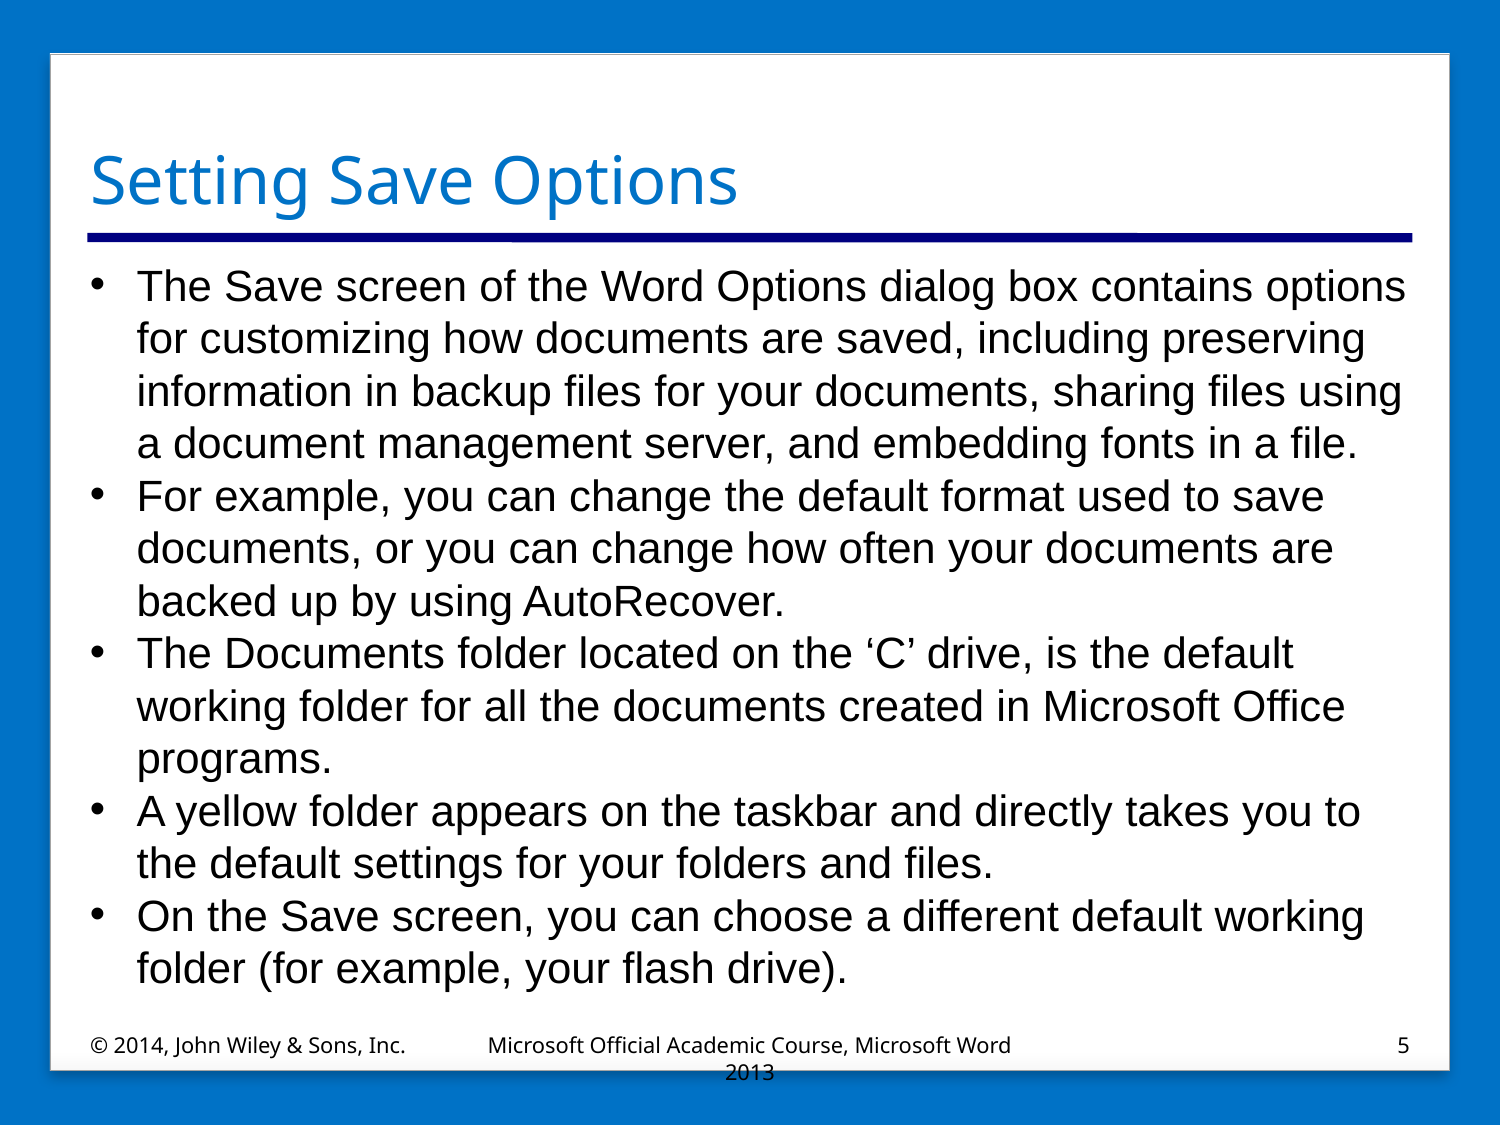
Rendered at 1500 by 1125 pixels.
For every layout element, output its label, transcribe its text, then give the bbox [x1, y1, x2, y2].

footer Microsoft Official Academic Course, Microsoft Word 2013 [449, 1024, 1051, 1103]
slide_number © 2014, John Wiley & Sons, Inc. [74, 1024, 426, 1103]
title Setting Save Options [74, 74, 1426, 226]
text_box The Save screen of the Word Options dialog box contains options for customizing how documents are saved, including preserving information in backup files for your documents, sharing files using a document management server, and embedding fonts in a file. For example, you can change the default format used to save documents, or you can change how often your documents are backed up by using AutoRecover. The Documents folder located on the ‘C’ drive, is the default working folder for all the documents created in Microsoft Office programs. A yellow folder appears on the taskbar and directly takes you to the default settings for your folders and files. On the Save screen, you can choose a different default working folder (for example, your flash drive). [74, 249, 1425, 1000]
slide_number 5 [1074, 1024, 1426, 1103]
